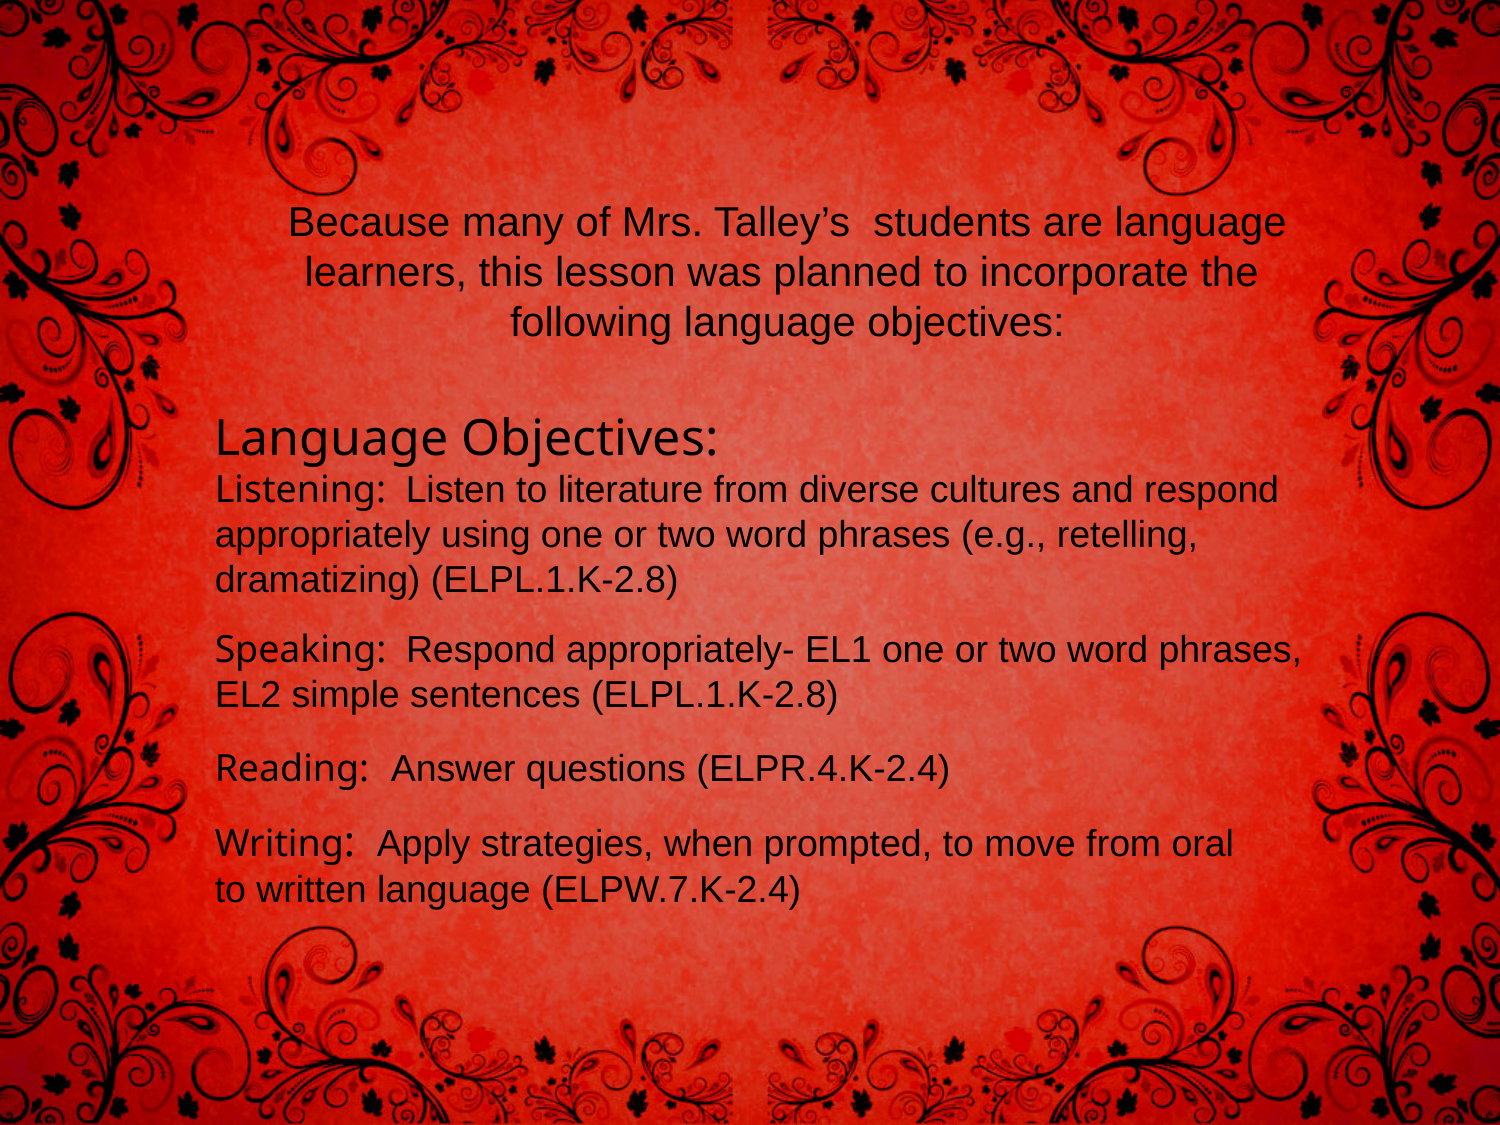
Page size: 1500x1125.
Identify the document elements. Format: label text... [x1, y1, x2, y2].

text_box Because many of Mrs. Talley’s students are language learners, this lesson was planned to incorporate the following language objectives: Language Objectives: Listening: Listen to literature from diverse cultures and respond appropriately using one or two word phrases (e.g., retelling, dramatizing) (ELPL.1.K-2.8) Speaking: Respond appropriately- EL1 one or two word phrases, EL2 simple sentences (ELPL.1.K-2.8) Reading: Answer questions (ELPR.4.K-2.4) Writing: Apply strategies, when prompted, to move from oral to written language (ELPW.7.K-2.4) [200, 187, 1375, 918]
picture [0, 0, 1500, 1125]
